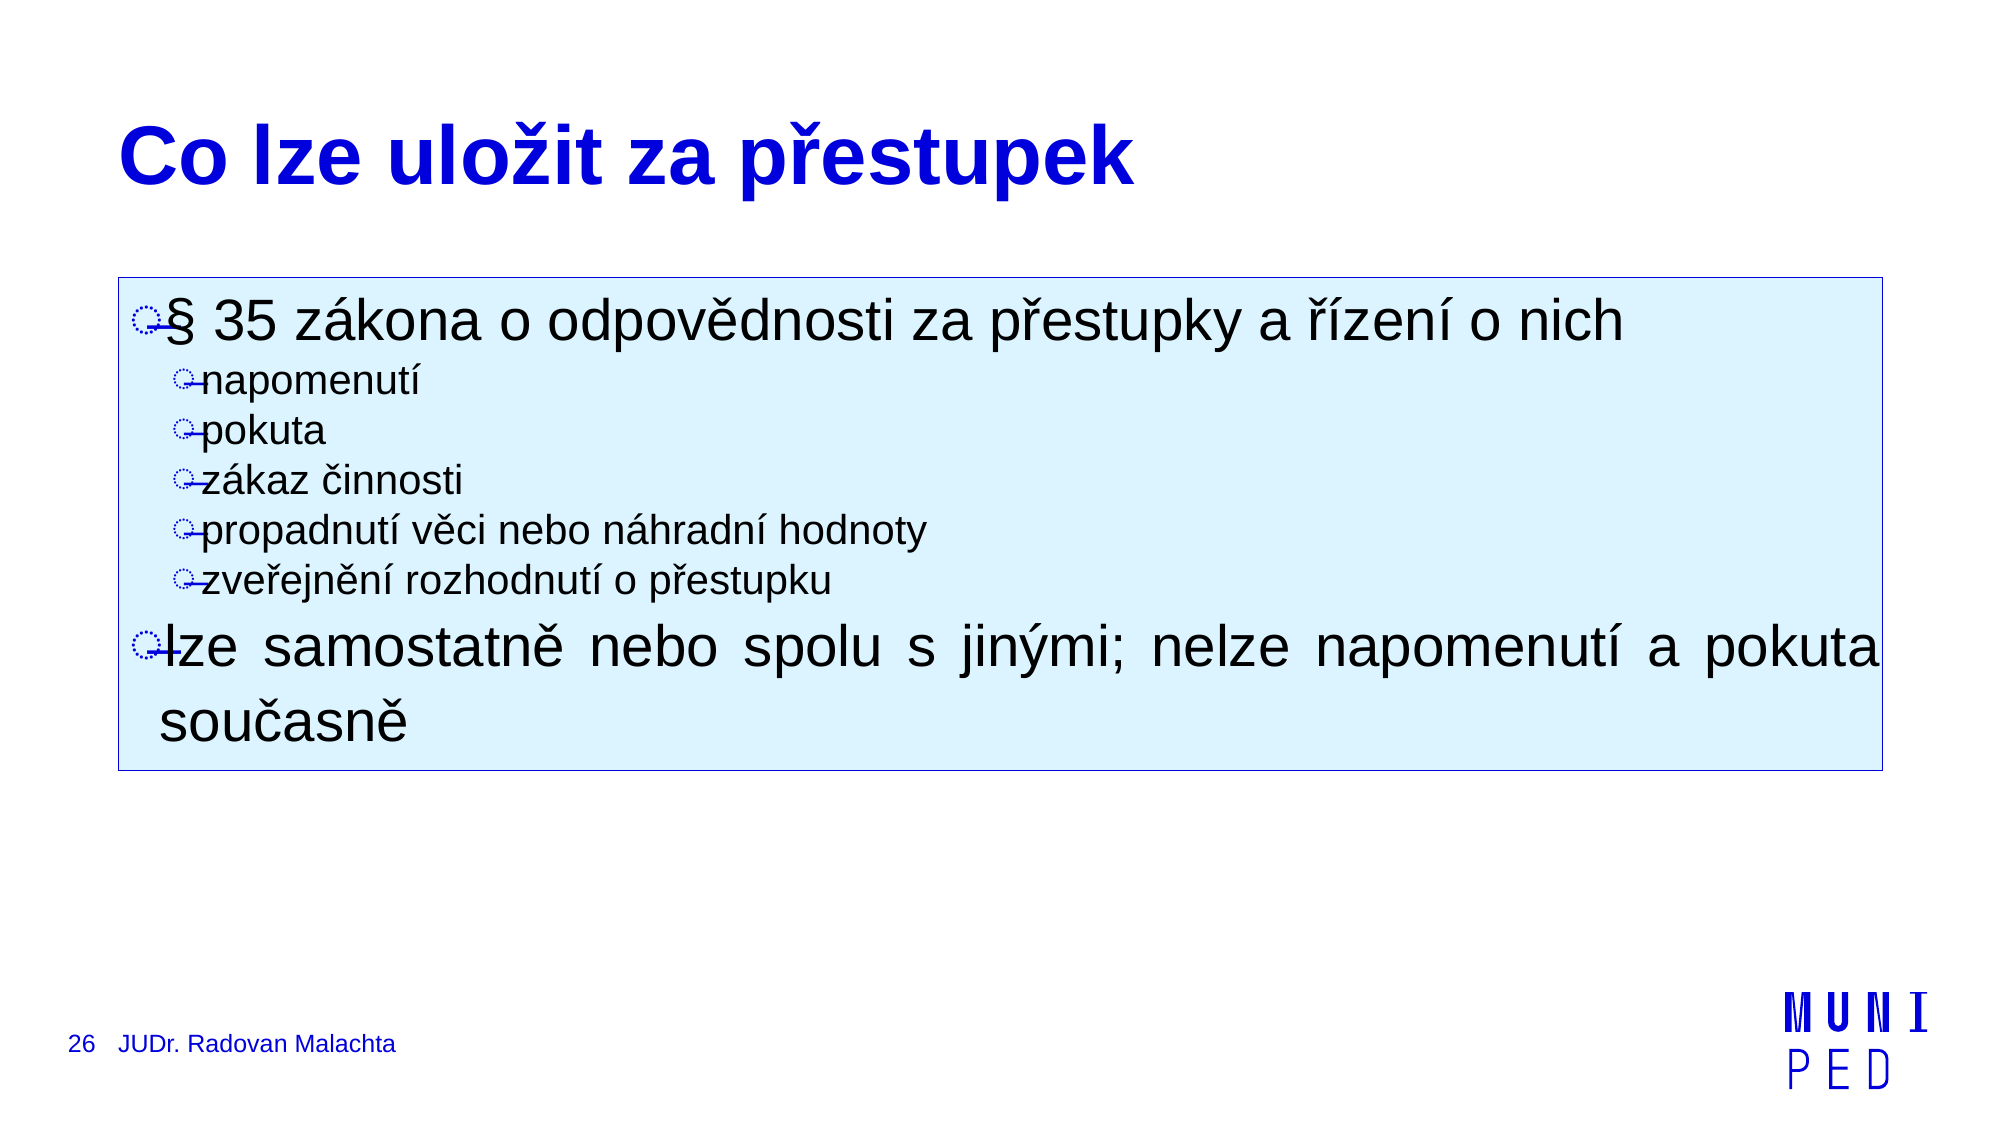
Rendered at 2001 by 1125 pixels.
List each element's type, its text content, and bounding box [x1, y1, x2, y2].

list § 35 zákona o odpovědnosti za přestupky a řízení o nich napomenutí pokuta zákaz činnosti propadnutí věci nebo náhradní hodnoty zveřejnění rozhodnutí o přestupku lze samostatně nebo spolu s jinými; nelze napomenutí a pokuta současně [118, 277, 1883, 771]
footer JUDr. Radovan Malachta [118, 1021, 1418, 1063]
slide_number 26 [67, 1021, 110, 1063]
title Co lze uložit za přestupek [118, 118, 1883, 193]
